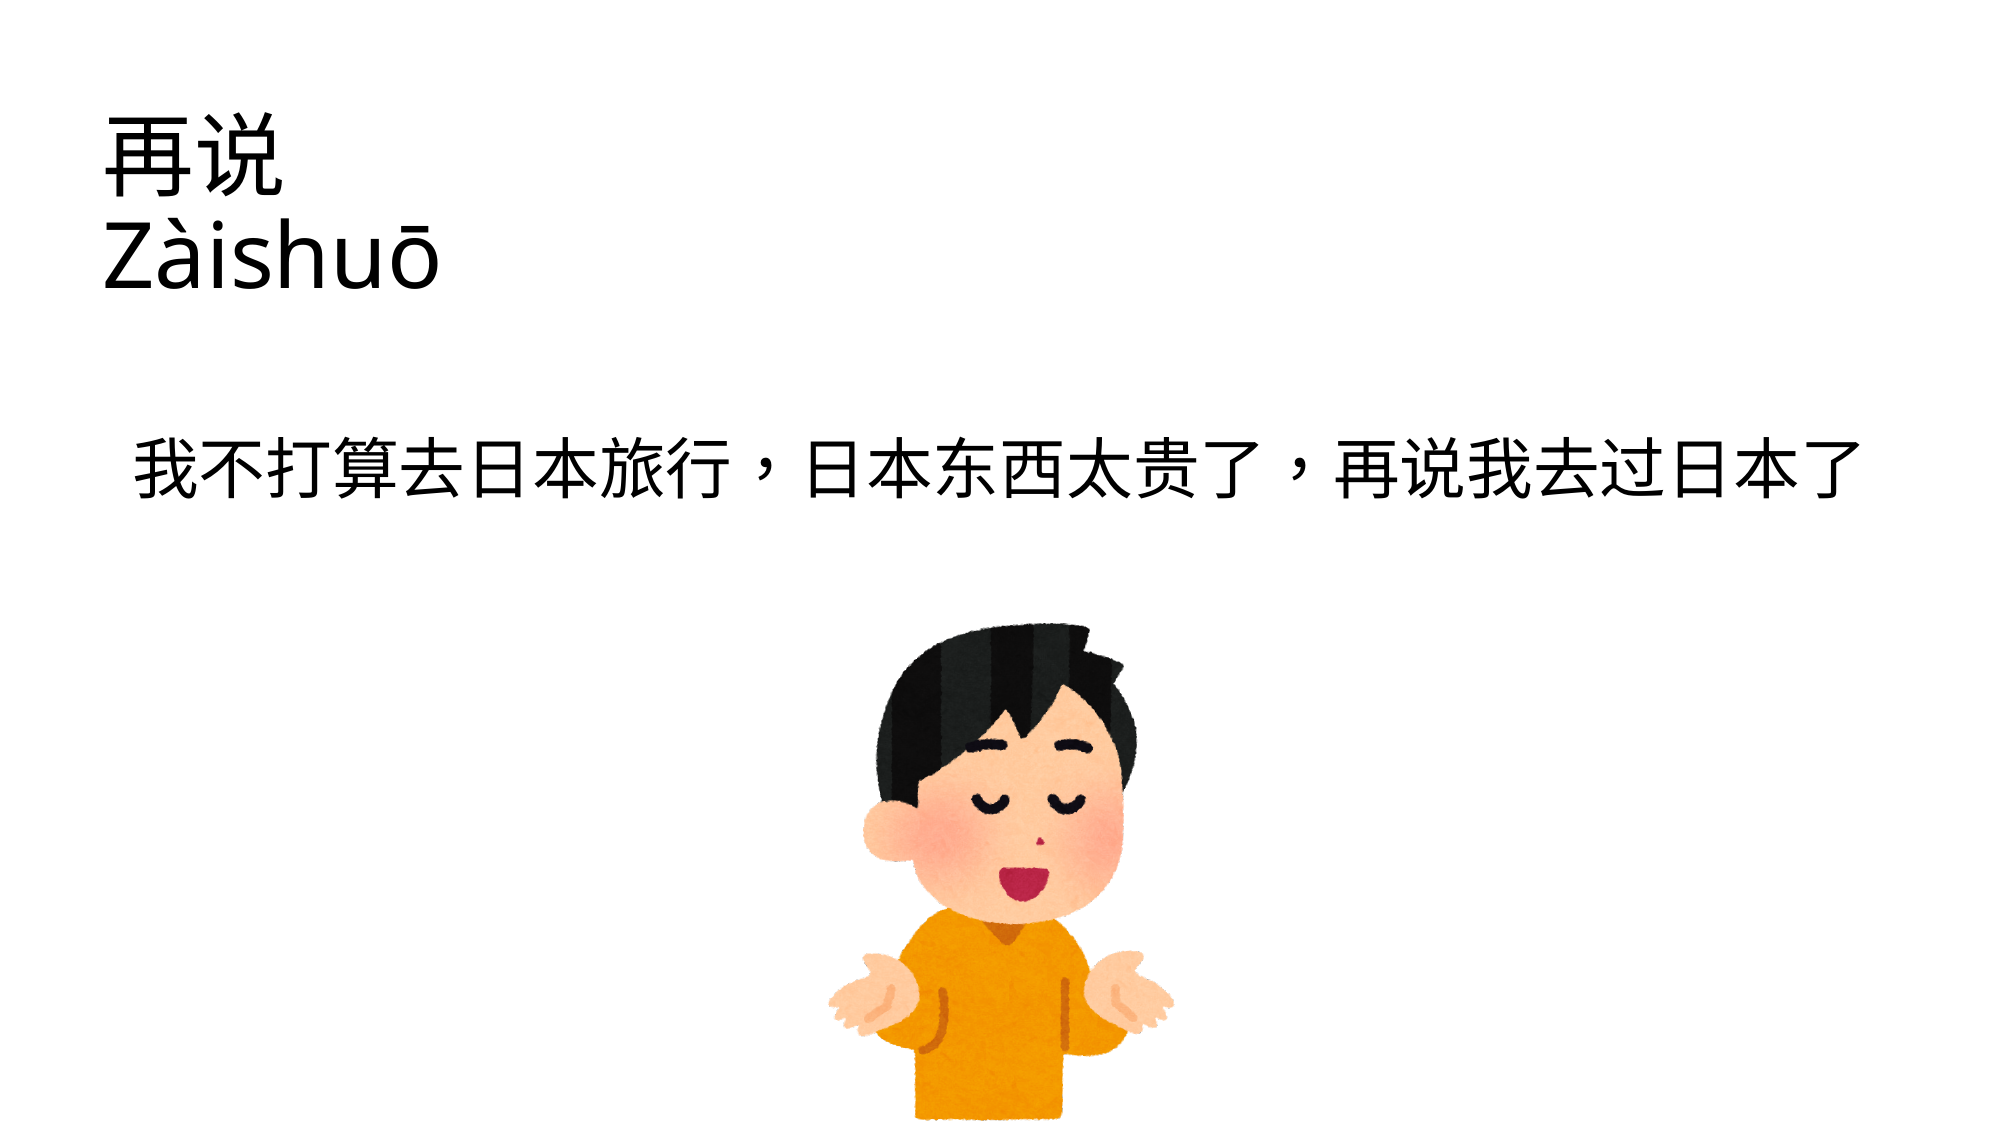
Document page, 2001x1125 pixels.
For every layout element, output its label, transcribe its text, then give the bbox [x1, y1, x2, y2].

picture [784, 609, 1216, 1125]
text_box 我不打算去日本旅行，日本东西太贵了，再说我去过日本了 [117, 419, 1883, 515]
title 再说 Zàishuō [87, 59, 1863, 359]
